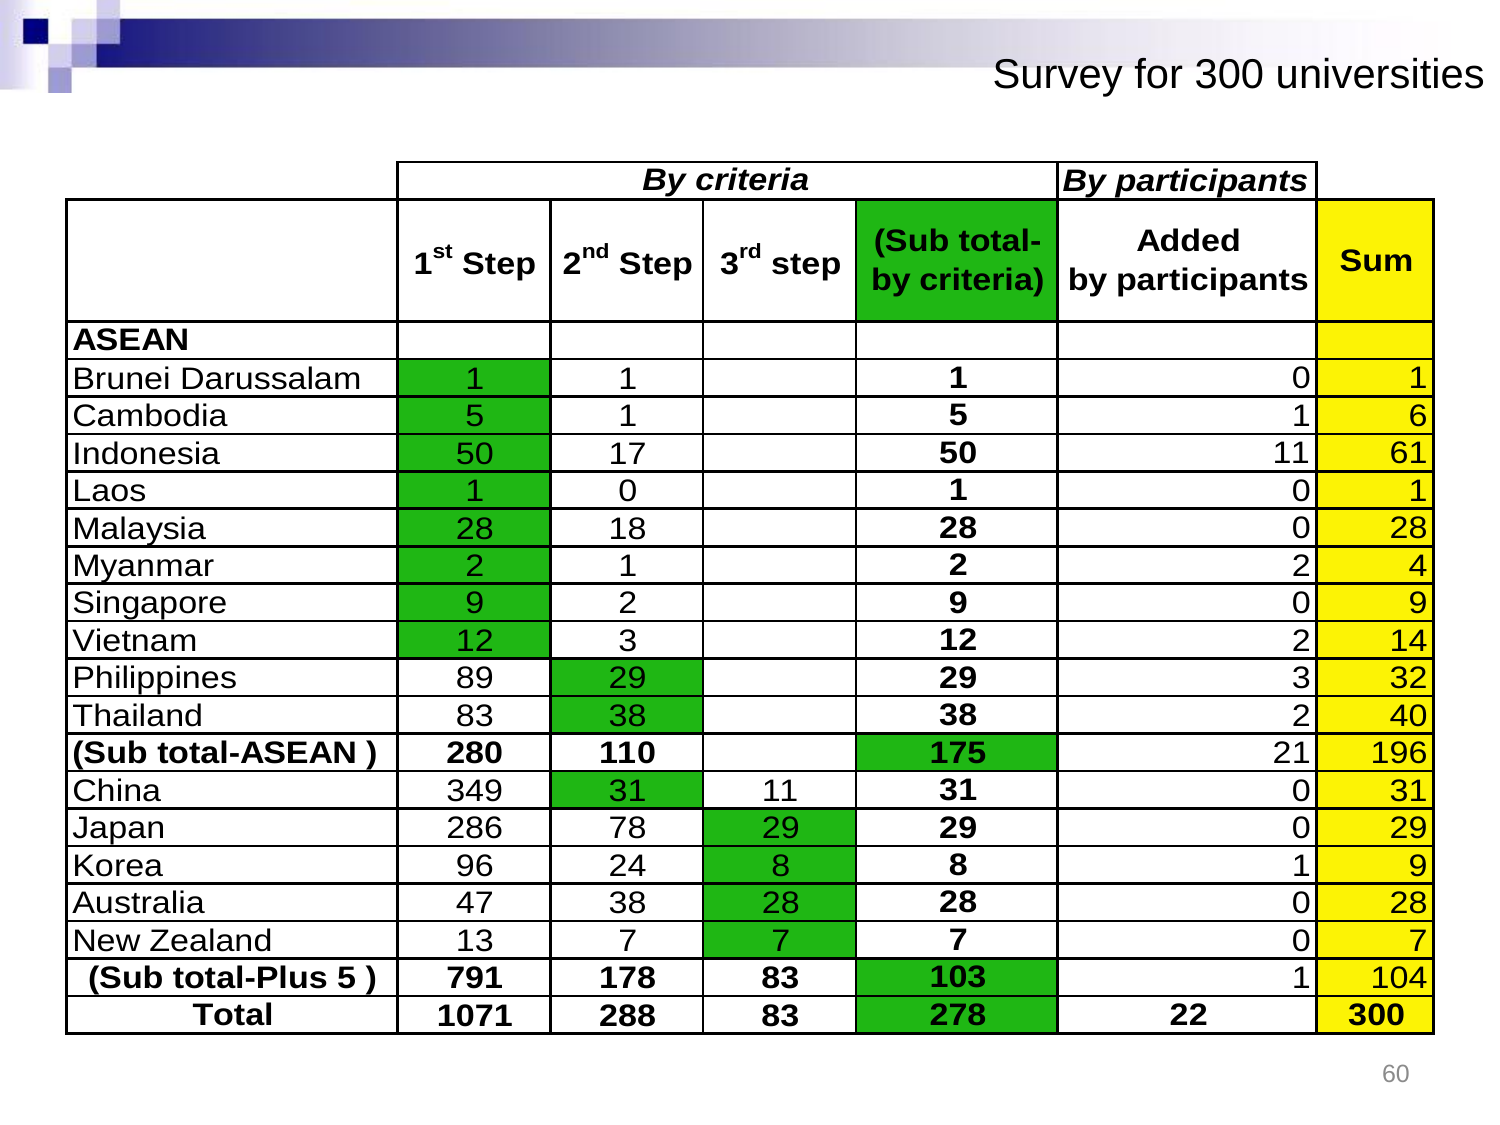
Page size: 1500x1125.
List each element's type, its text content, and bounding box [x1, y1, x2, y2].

text_box Survey for 300 universities [915, 30, 1500, 114]
slide_number 60 [1074, 1045, 1425, 1103]
picture [64, 160, 1436, 1036]
picture [0, 0, 1500, 93]
